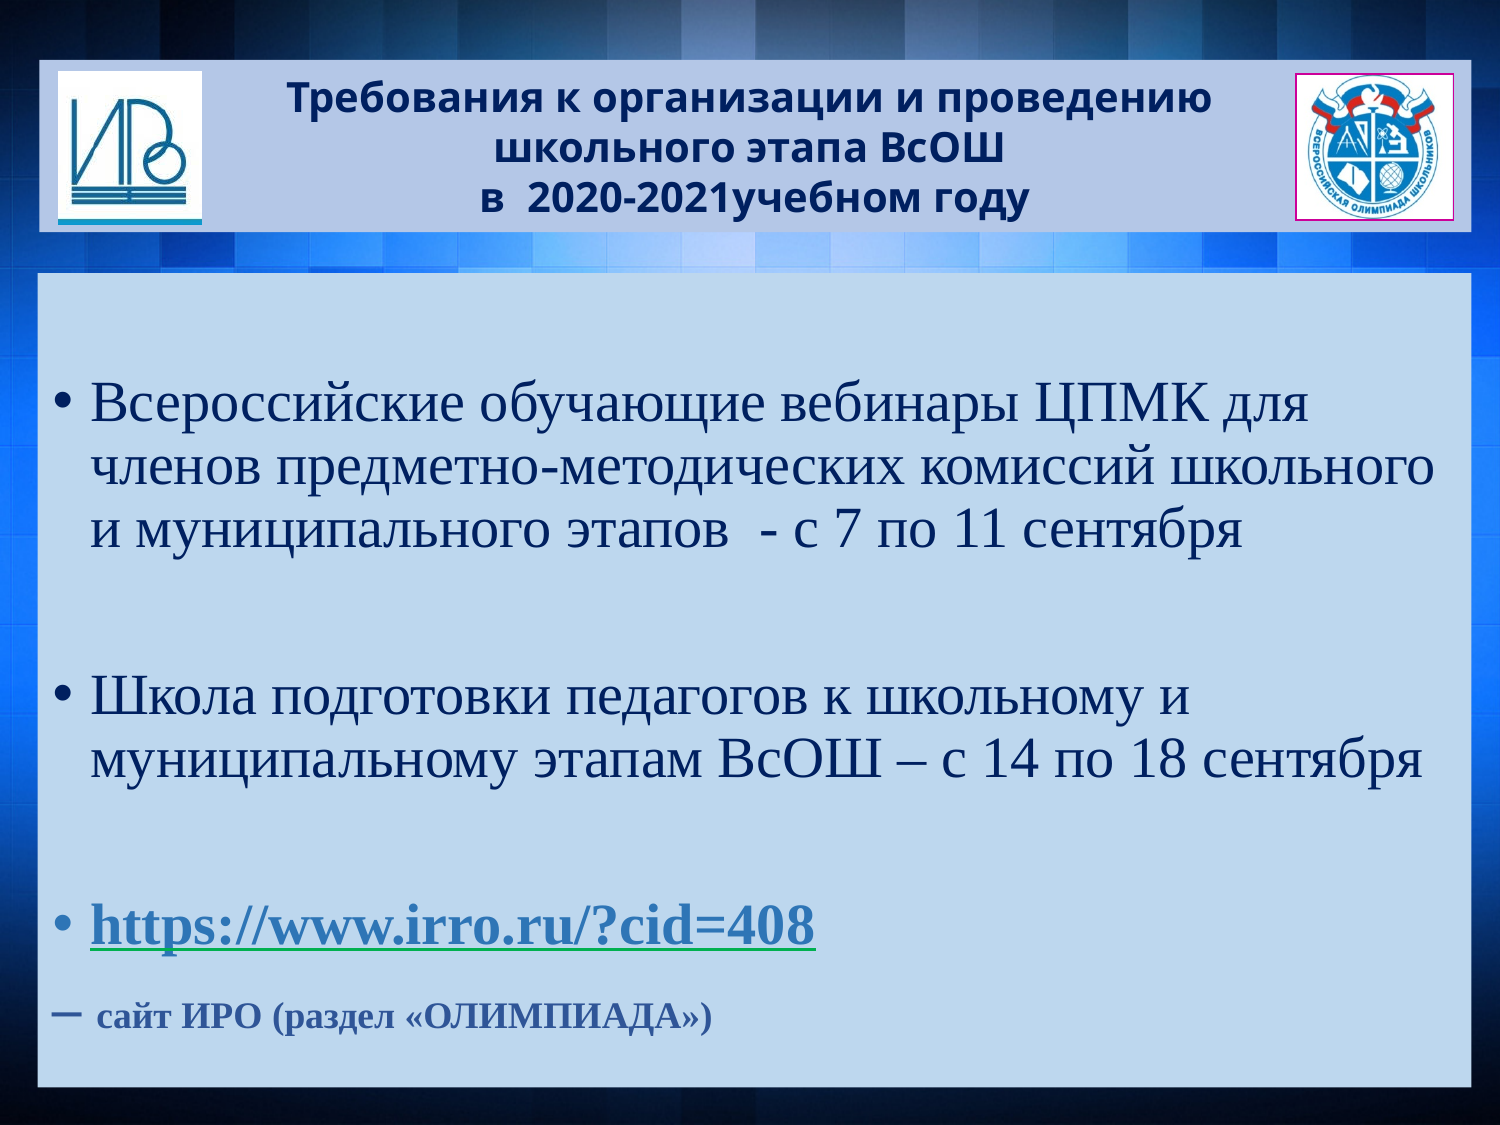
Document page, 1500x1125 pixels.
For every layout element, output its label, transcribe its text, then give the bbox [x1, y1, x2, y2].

title Требования к организации и проведению школьного этапа ВсОШ в 2020-2021учебном году [39, 59, 1472, 233]
list Всероссийские обучающие вебинары ЦПМК для членов предметно-методических комиссий школьного и муниципального этапов - с 7 по 11 сентября Школа подготовки педагогов к школьному и муниципальному этапам ВсОШ – с 14 по 18 сентября https://www.irro.ru/?cid=408 – сайт ИРО (раздел «ОЛИМПИАДА») [37, 273, 1472, 1088]
slide_number 9 [1059, 1042, 1397, 1103]
picture [0, 0, 1500, 1125]
